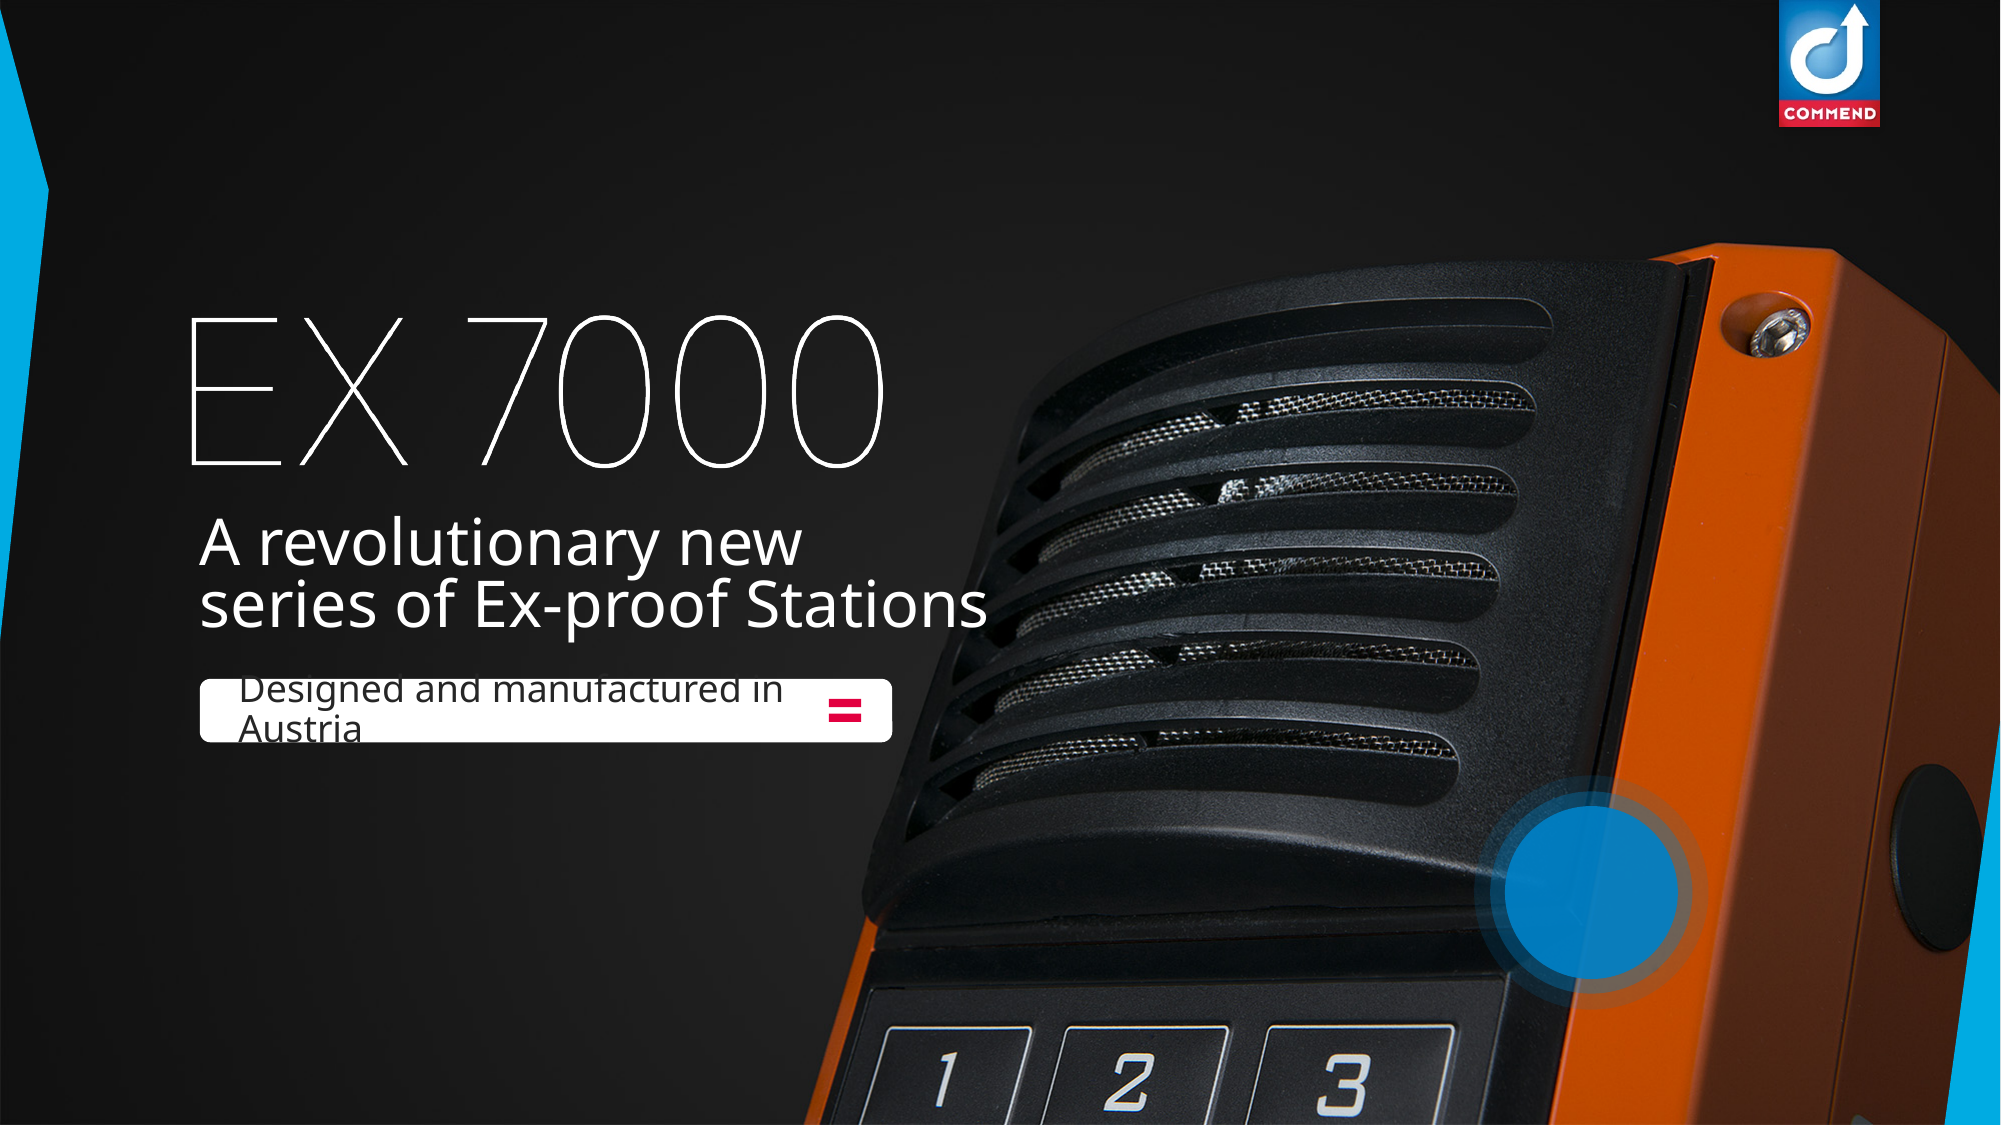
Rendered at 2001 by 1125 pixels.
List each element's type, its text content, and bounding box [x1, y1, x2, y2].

text_box Designed and manufactured in Austria [197, 676, 895, 745]
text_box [828, 698, 862, 723]
text_box A revolutionary new series of Ex-proof Stations [199, 505, 1152, 641]
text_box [1473, 775, 1709, 1010]
picture [0, 0, 2001, 1125]
